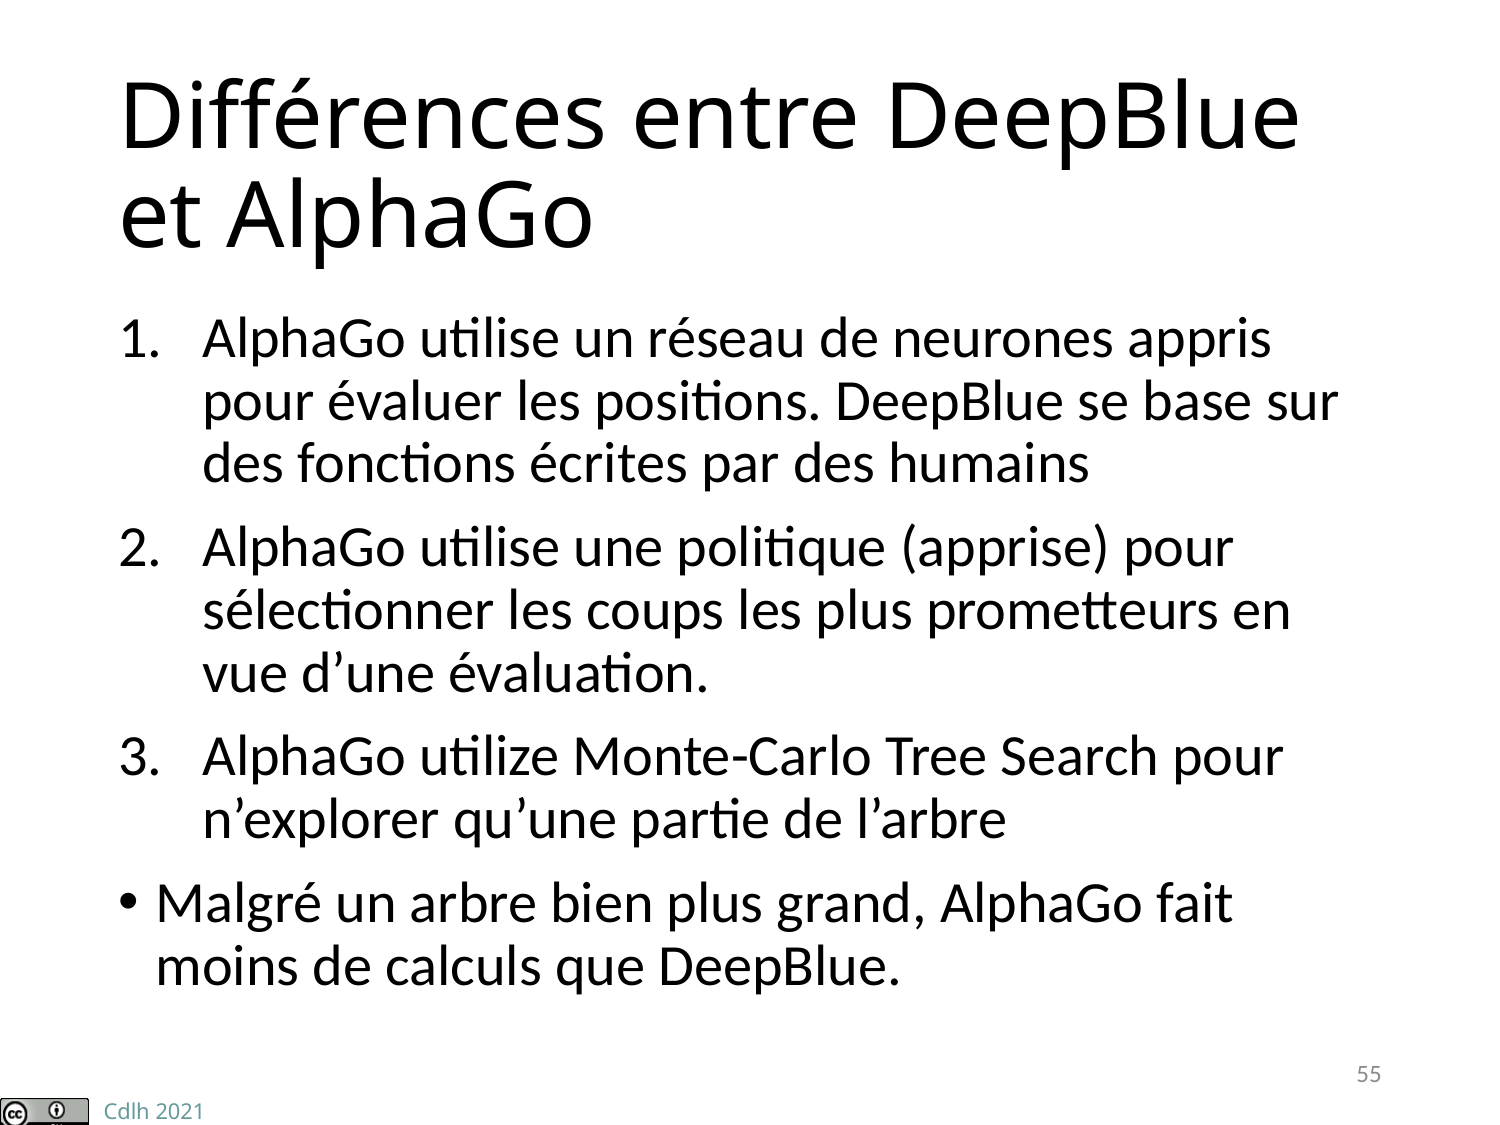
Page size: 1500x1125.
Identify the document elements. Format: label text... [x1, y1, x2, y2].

picture [0, 1098, 89, 1125]
title Différences entre DeepBlue et AlphaGo [103, 59, 1397, 278]
list AlphaGo utilise un réseau de neurones appris pour évaluer les positions. DeepBlue se base sur des fonctions écrites par des humains AlphaGo utilise une politique (apprise) pour sélectionner les coups les plus prometteurs en vue d’une évaluation. AlphaGo utilize Monte-Carlo Tree Search pour n’explorer qu’une partie de l’arbre Malgré un arbre bien plus grand, AlphaGo fait moins de calculs que DeepBlue. [103, 299, 1397, 1014]
slide_number 55 [1059, 1042, 1397, 1103]
